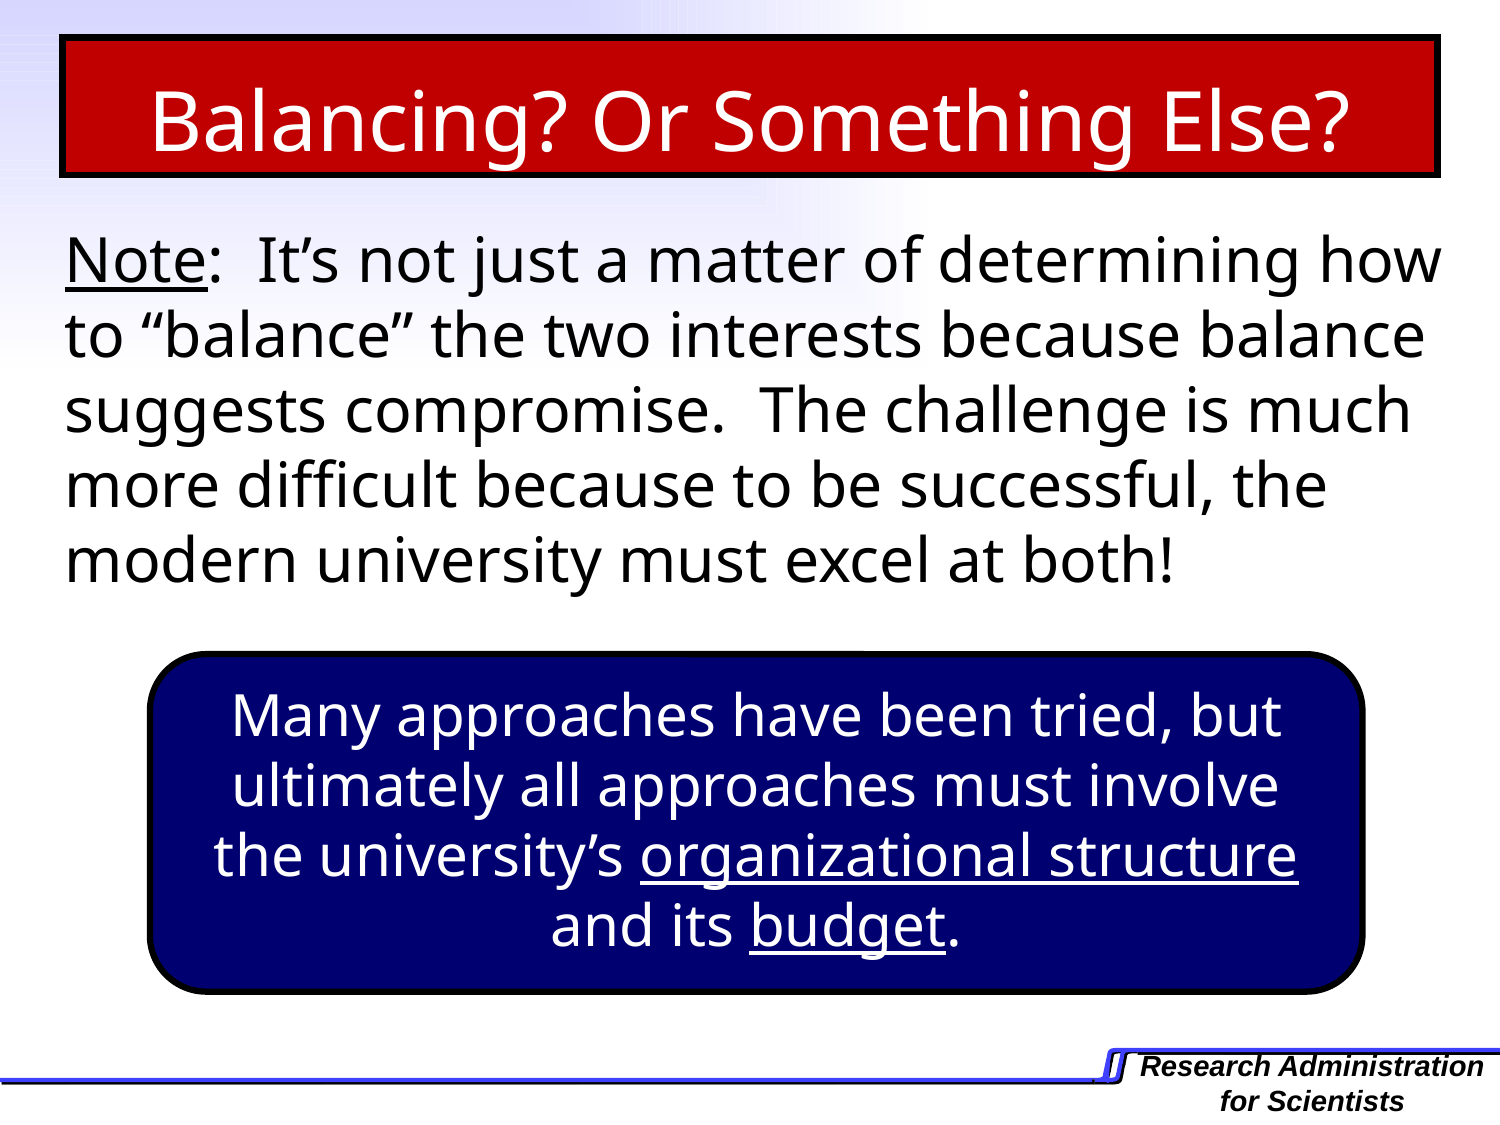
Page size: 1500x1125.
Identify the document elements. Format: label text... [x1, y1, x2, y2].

list Note: It’s not just a matter of determining how to “balance” the two interests because balance suggests compromise. The challenge is much more difficult because to be successful, the modern university must excel at both! [49, 174, 1463, 663]
text_box Many approaches have been tried, but ultimately all approaches must involve the university’s organizational structure and its budget. [149, 654, 1363, 992]
title Balancing? Or Something Else? [61, 36, 1438, 174]
